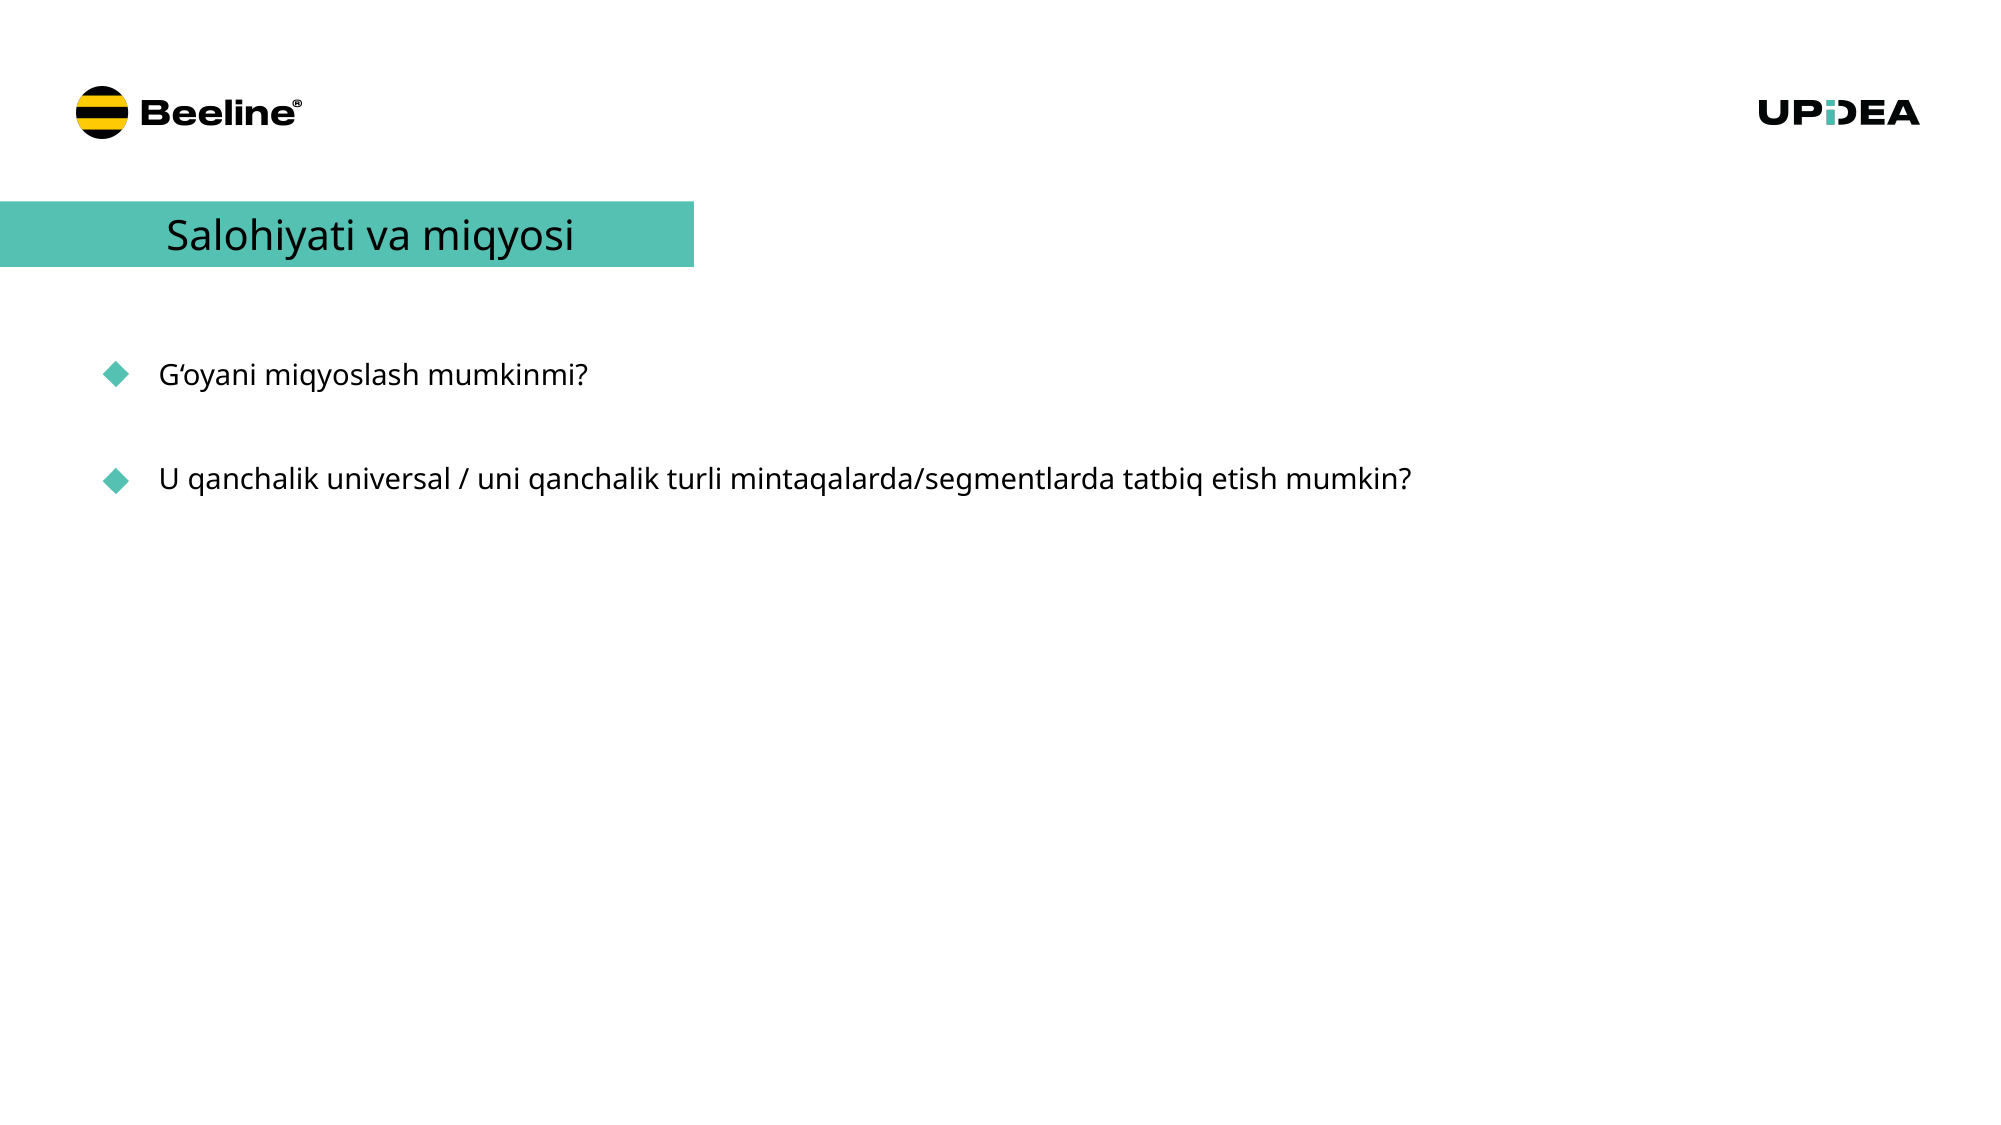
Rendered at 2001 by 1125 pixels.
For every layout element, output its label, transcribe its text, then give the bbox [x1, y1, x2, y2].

text_box [100, 465, 132, 497]
picture [76, 86, 302, 139]
text_box [0, 200, 695, 268]
text_box G‘oyani miqyoslash mumkinmi? U qanchalik universal / uni qanchalik turli mintaqalarda/segmentlarda tatbiq etish mumkin? [143, 348, 1464, 504]
text_box [100, 358, 132, 390]
text_box Salohiyati va miqyosi [151, 201, 590, 266]
picture [1755, 81, 1924, 144]
